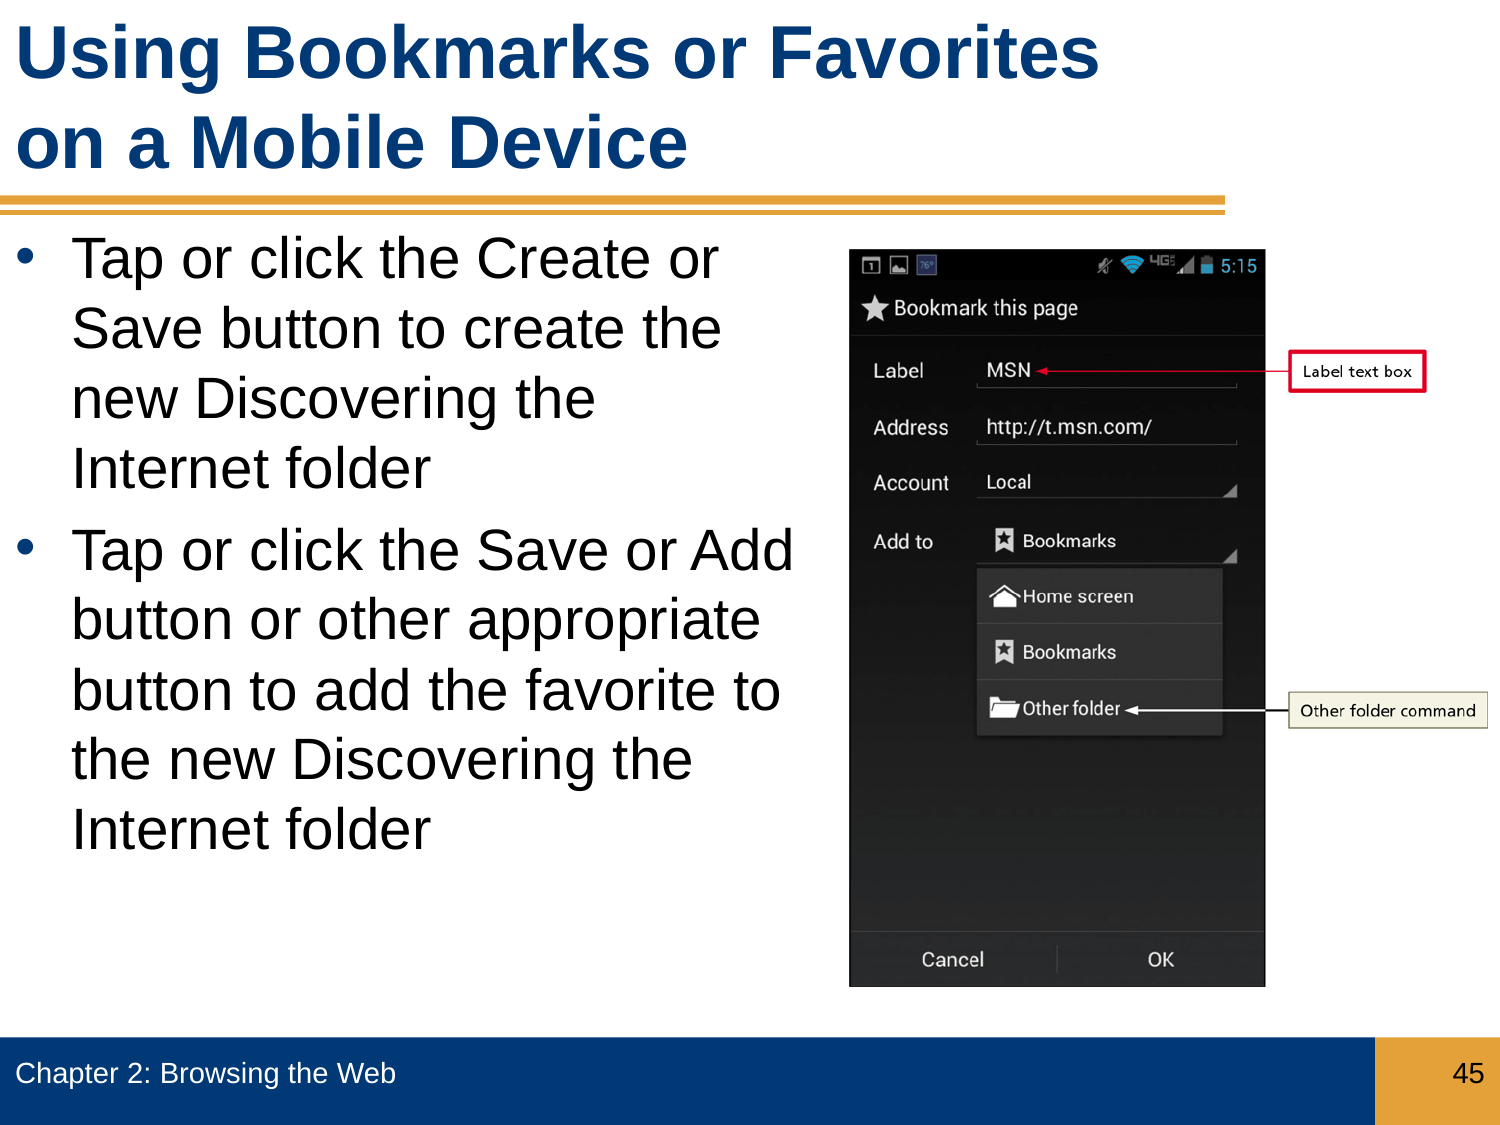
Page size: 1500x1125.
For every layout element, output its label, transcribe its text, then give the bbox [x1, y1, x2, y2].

slide_number 45 [1374, 1046, 1500, 1125]
list Tap or click the Create or Save button to create the new Discovering the Internet folder Tap or click the Save or Add button or other appropriate button to add the favorite to the new Discovering the Internet folder [0, 212, 826, 1013]
picture [849, 249, 1488, 987]
title Using Bookmarks or Favorites on a Mobile Device [0, 0, 1226, 188]
footer Chapter 2: Browsing the Web [0, 1046, 1374, 1125]
